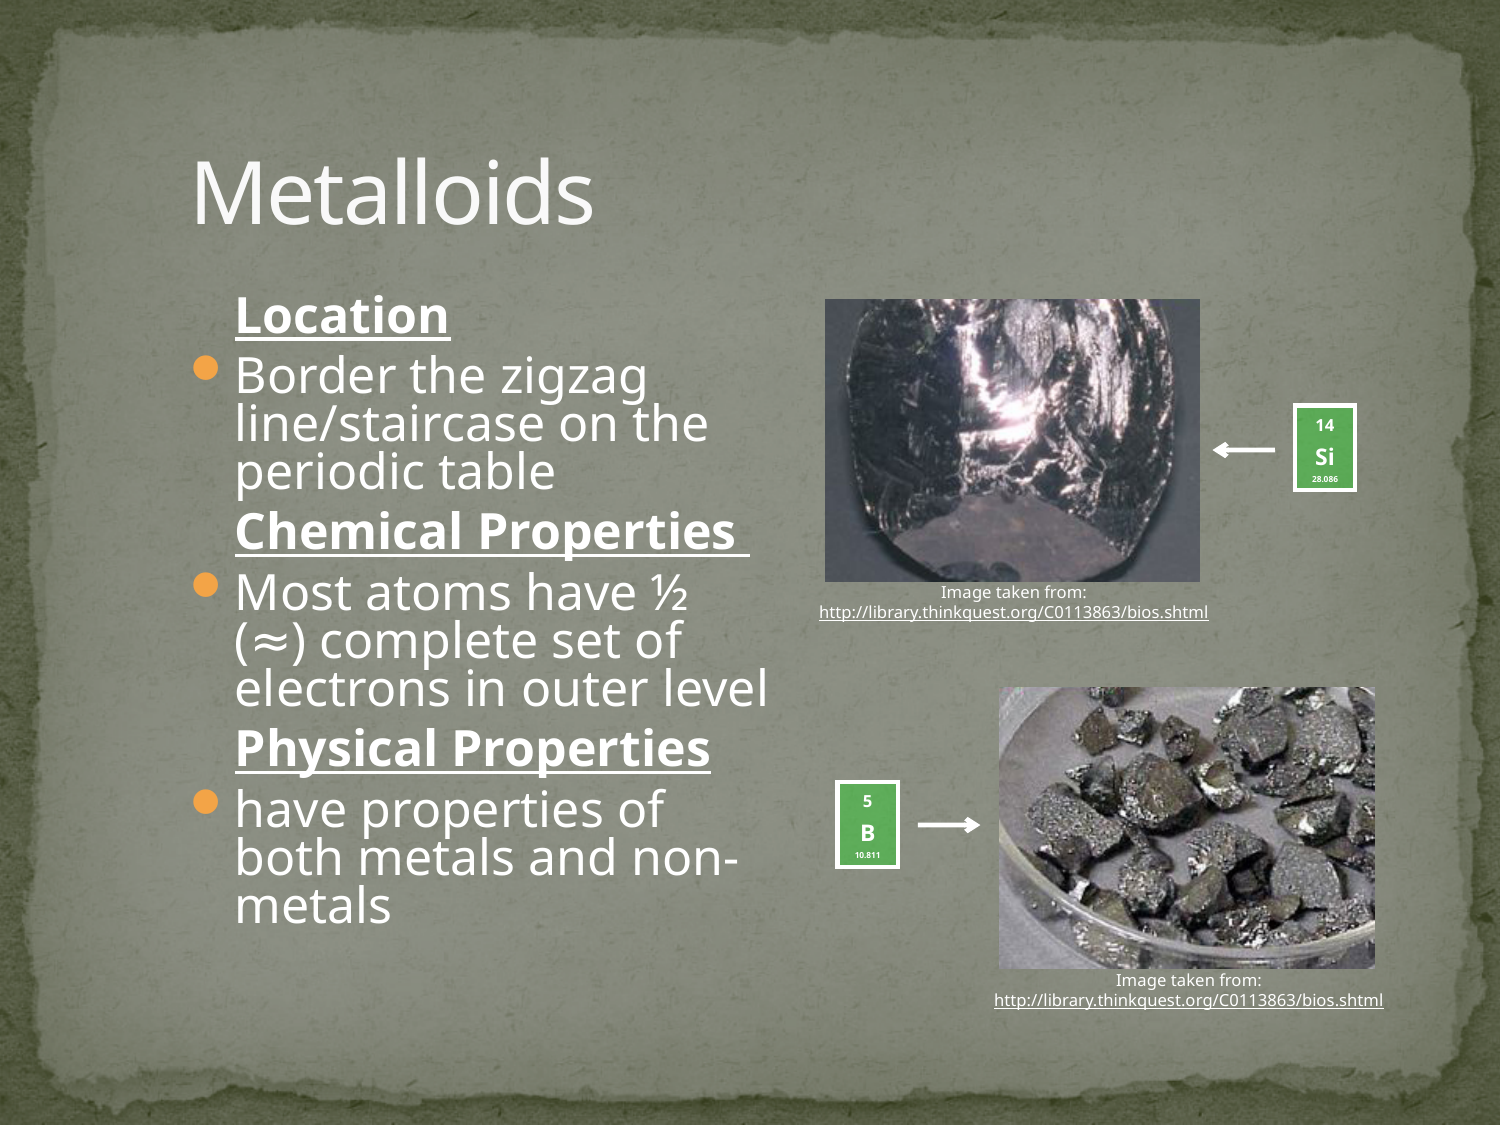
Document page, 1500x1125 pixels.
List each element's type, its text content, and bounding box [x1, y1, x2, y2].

text_box Image taken from: http://library.thinkquest.org/C0113863/bios.shtml [979, 962, 1404, 1021]
table_header 5 B 10.811 [840, 784, 896, 865]
list Location Border the zigzag line/staircase on the periodic table Chemical Properties Most atoms have ½ (≈) complete set of electrons in outer level Physical Properties have properties of both metals and non-metals [174, 287, 788, 1025]
picture [999, 687, 1375, 968]
text_box [1212, 442, 1276, 458]
text_box [917, 817, 981, 833]
picture [825, 299, 1200, 580]
table_header 14 Si 28.086 [1297, 408, 1353, 488]
title Metalloids [174, 62, 1425, 250]
text_box Image taken from: http://library.thinkquest.org/C0113863/bios.shtml [804, 575, 1229, 633]
